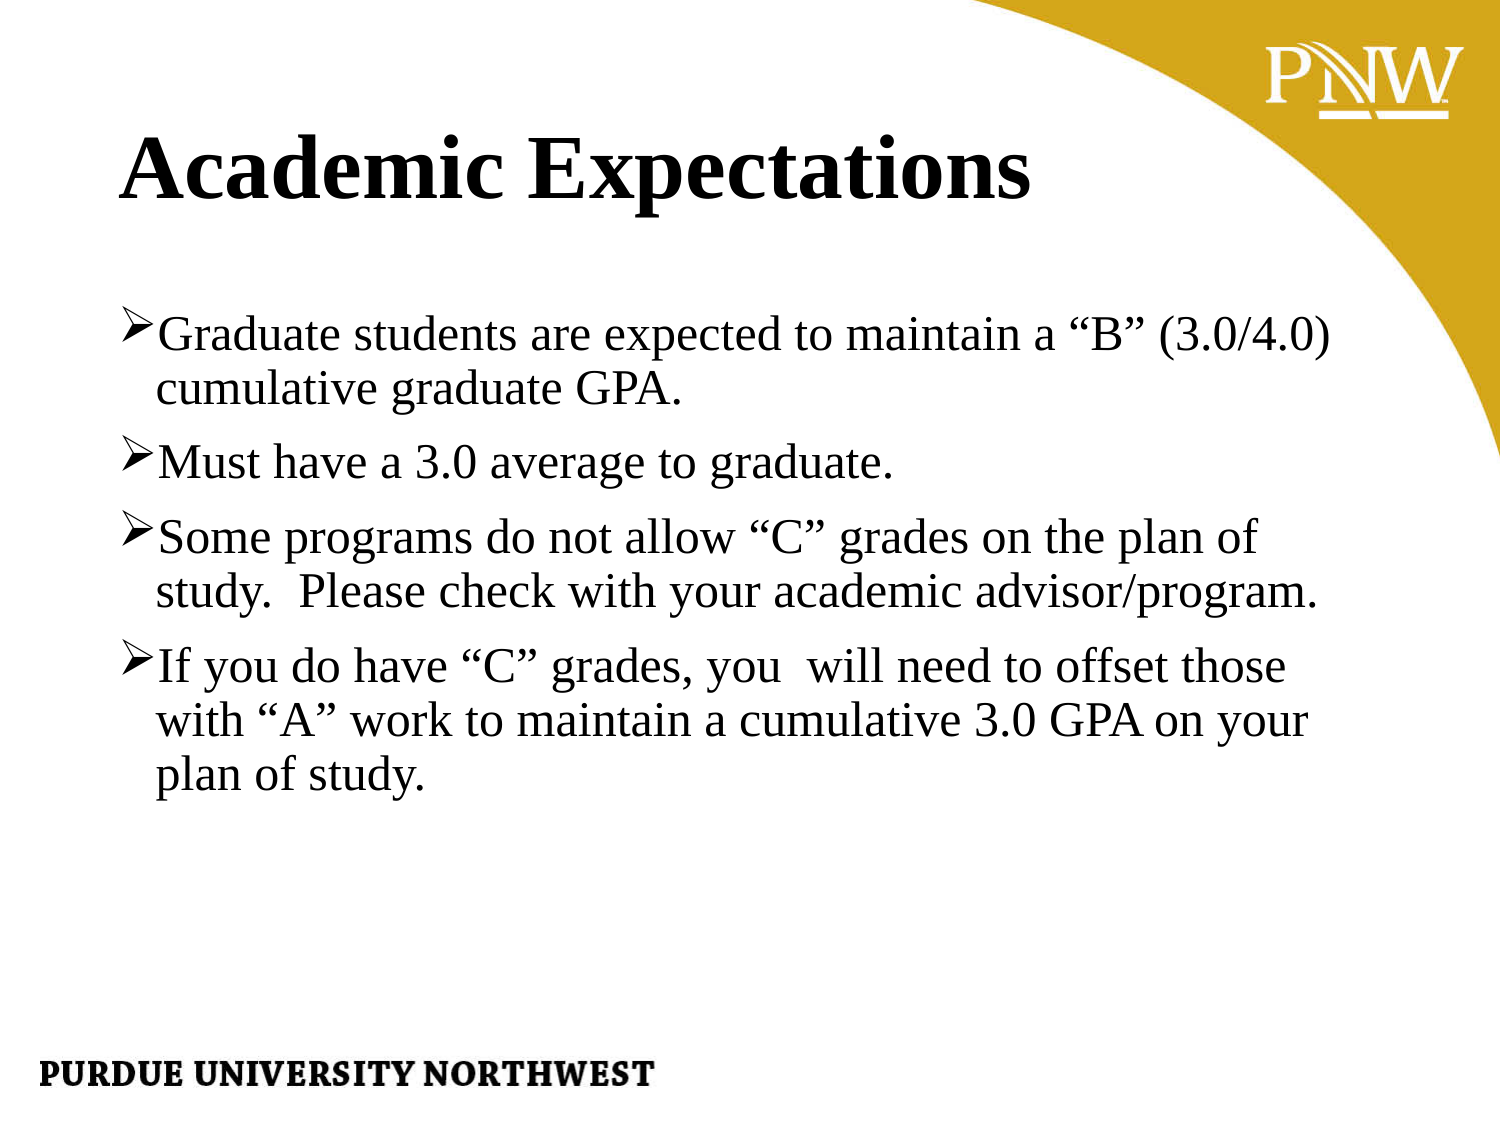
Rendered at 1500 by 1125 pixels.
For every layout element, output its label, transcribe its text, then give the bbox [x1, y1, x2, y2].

list Graduate students are expected to maintain a “B” (3.0/4.0) cumulative graduate GPA. Must have a 3.0 average to graduate. Some programs do not allow “C” grades on the plan of study. Please check with your academic advisor/program. If you do have “C” grades, you will need to offset those with “A” work to maintain a cumulative 3.0 GPA on your plan of study. [103, 299, 1397, 1014]
picture [0, 0, 1500, 1125]
title Academic Expectations [103, 59, 1397, 278]
